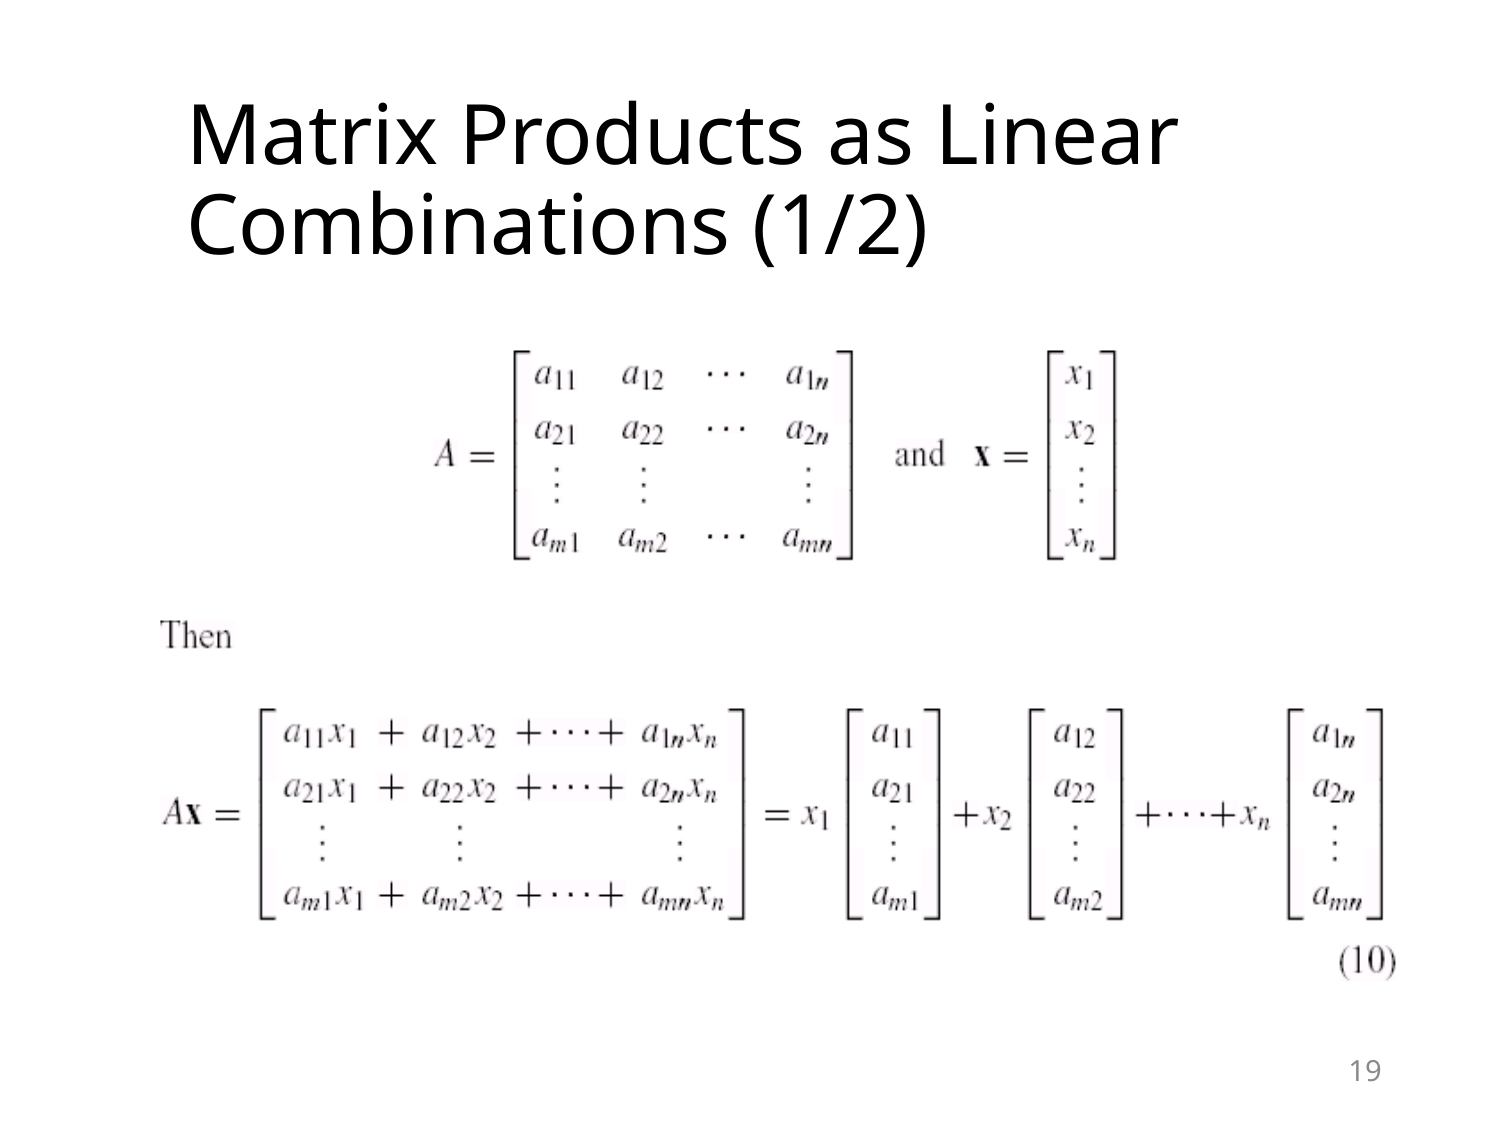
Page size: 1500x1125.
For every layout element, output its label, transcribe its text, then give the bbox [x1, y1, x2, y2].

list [159, 349, 1401, 985]
title Matrix Products as Linear Combinations (1/2) [171, 62, 1500, 303]
slide_number 19 [1059, 1042, 1397, 1103]
